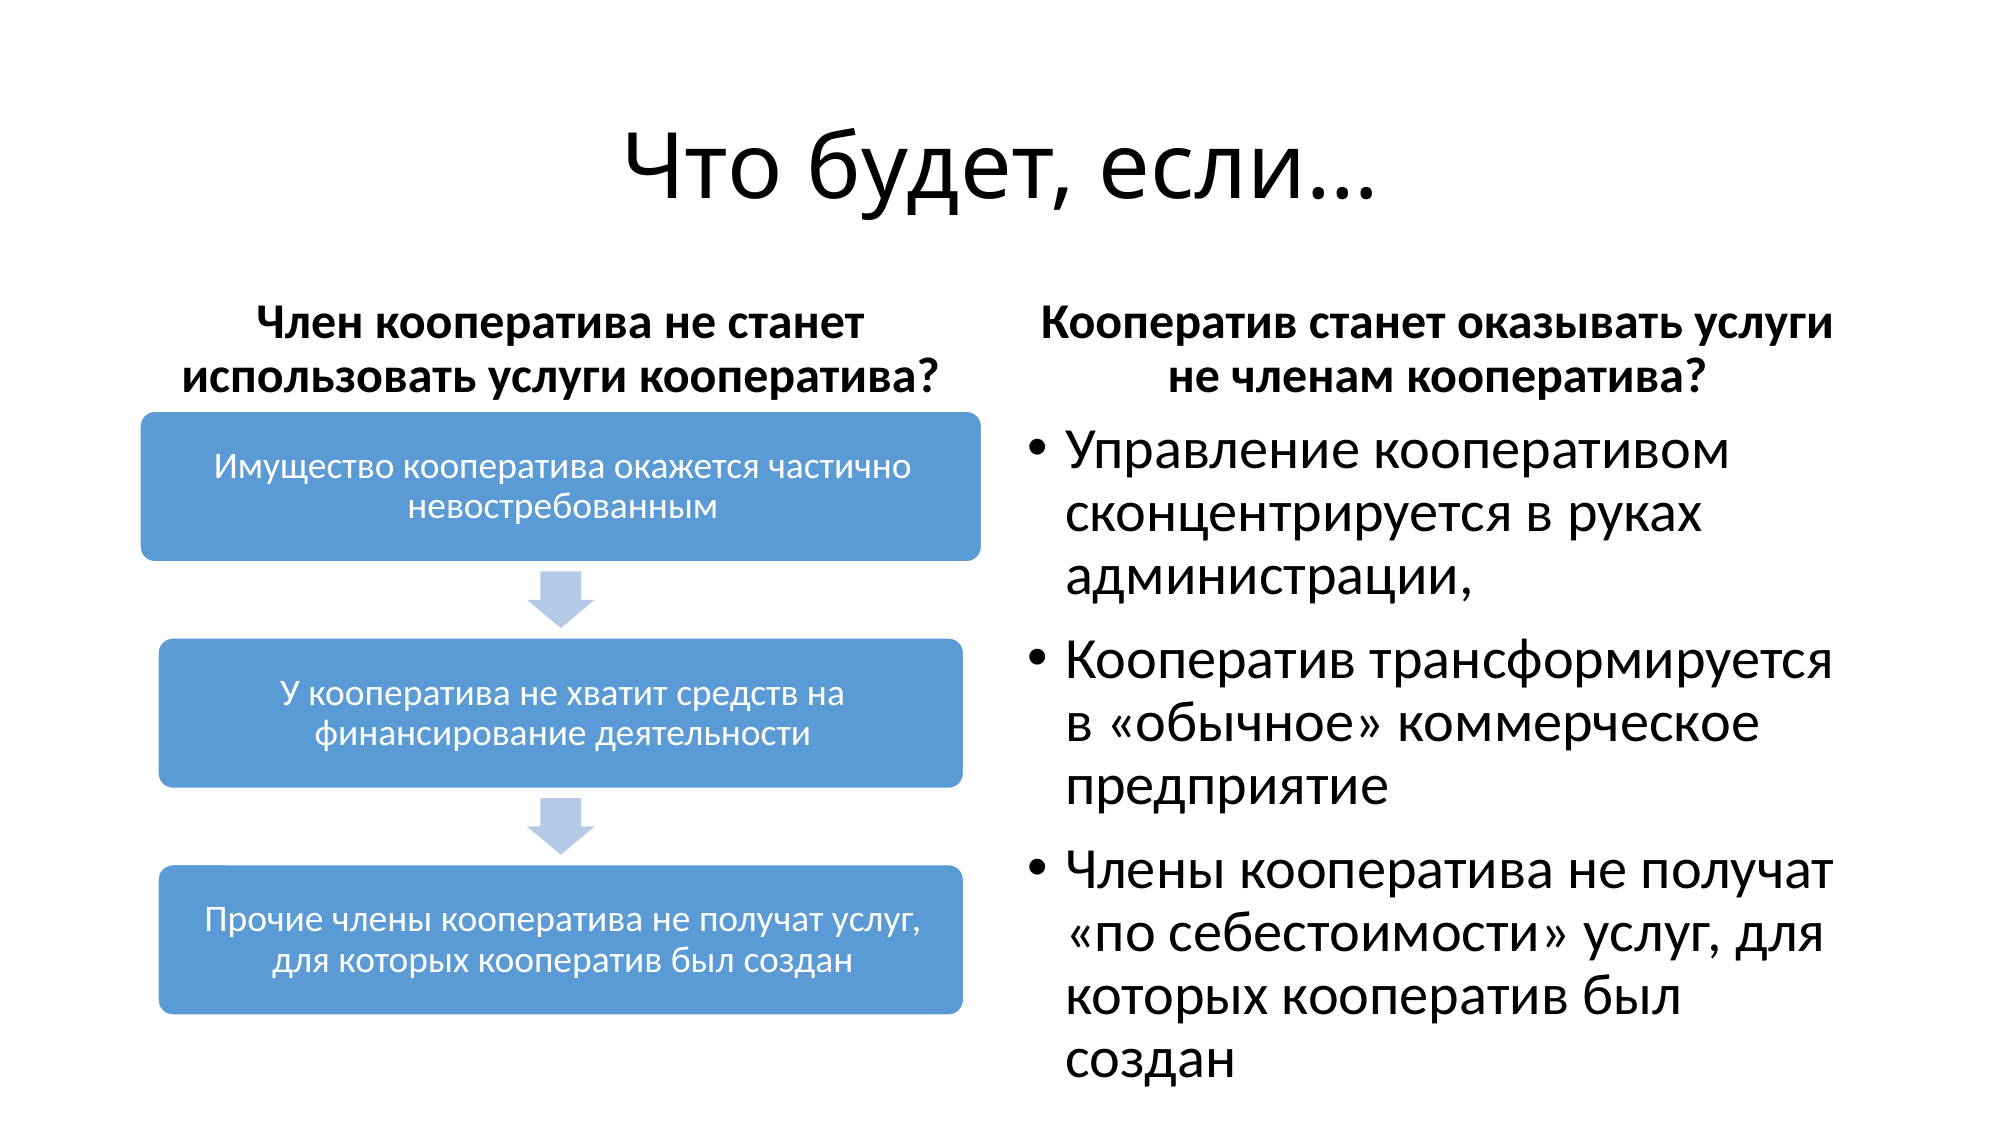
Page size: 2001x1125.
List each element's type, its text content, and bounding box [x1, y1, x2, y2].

list Управление кооперативом сконцентрируется в руках администрации, Кооператив трансформируется в «обычное» коммерческое предприятие Члены кооператива не получат «по себестоимости» услуг, для которых кооператив был создан [1012, 410, 1863, 1016]
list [137, 410, 984, 1016]
title Что будет, если… [137, 59, 1863, 278]
list Кооператив станет оказывать услуги не членам кооператива? [1012, 275, 1863, 410]
list Член кооператива не станет использовать услуги кооператива? [137, 275, 984, 410]
